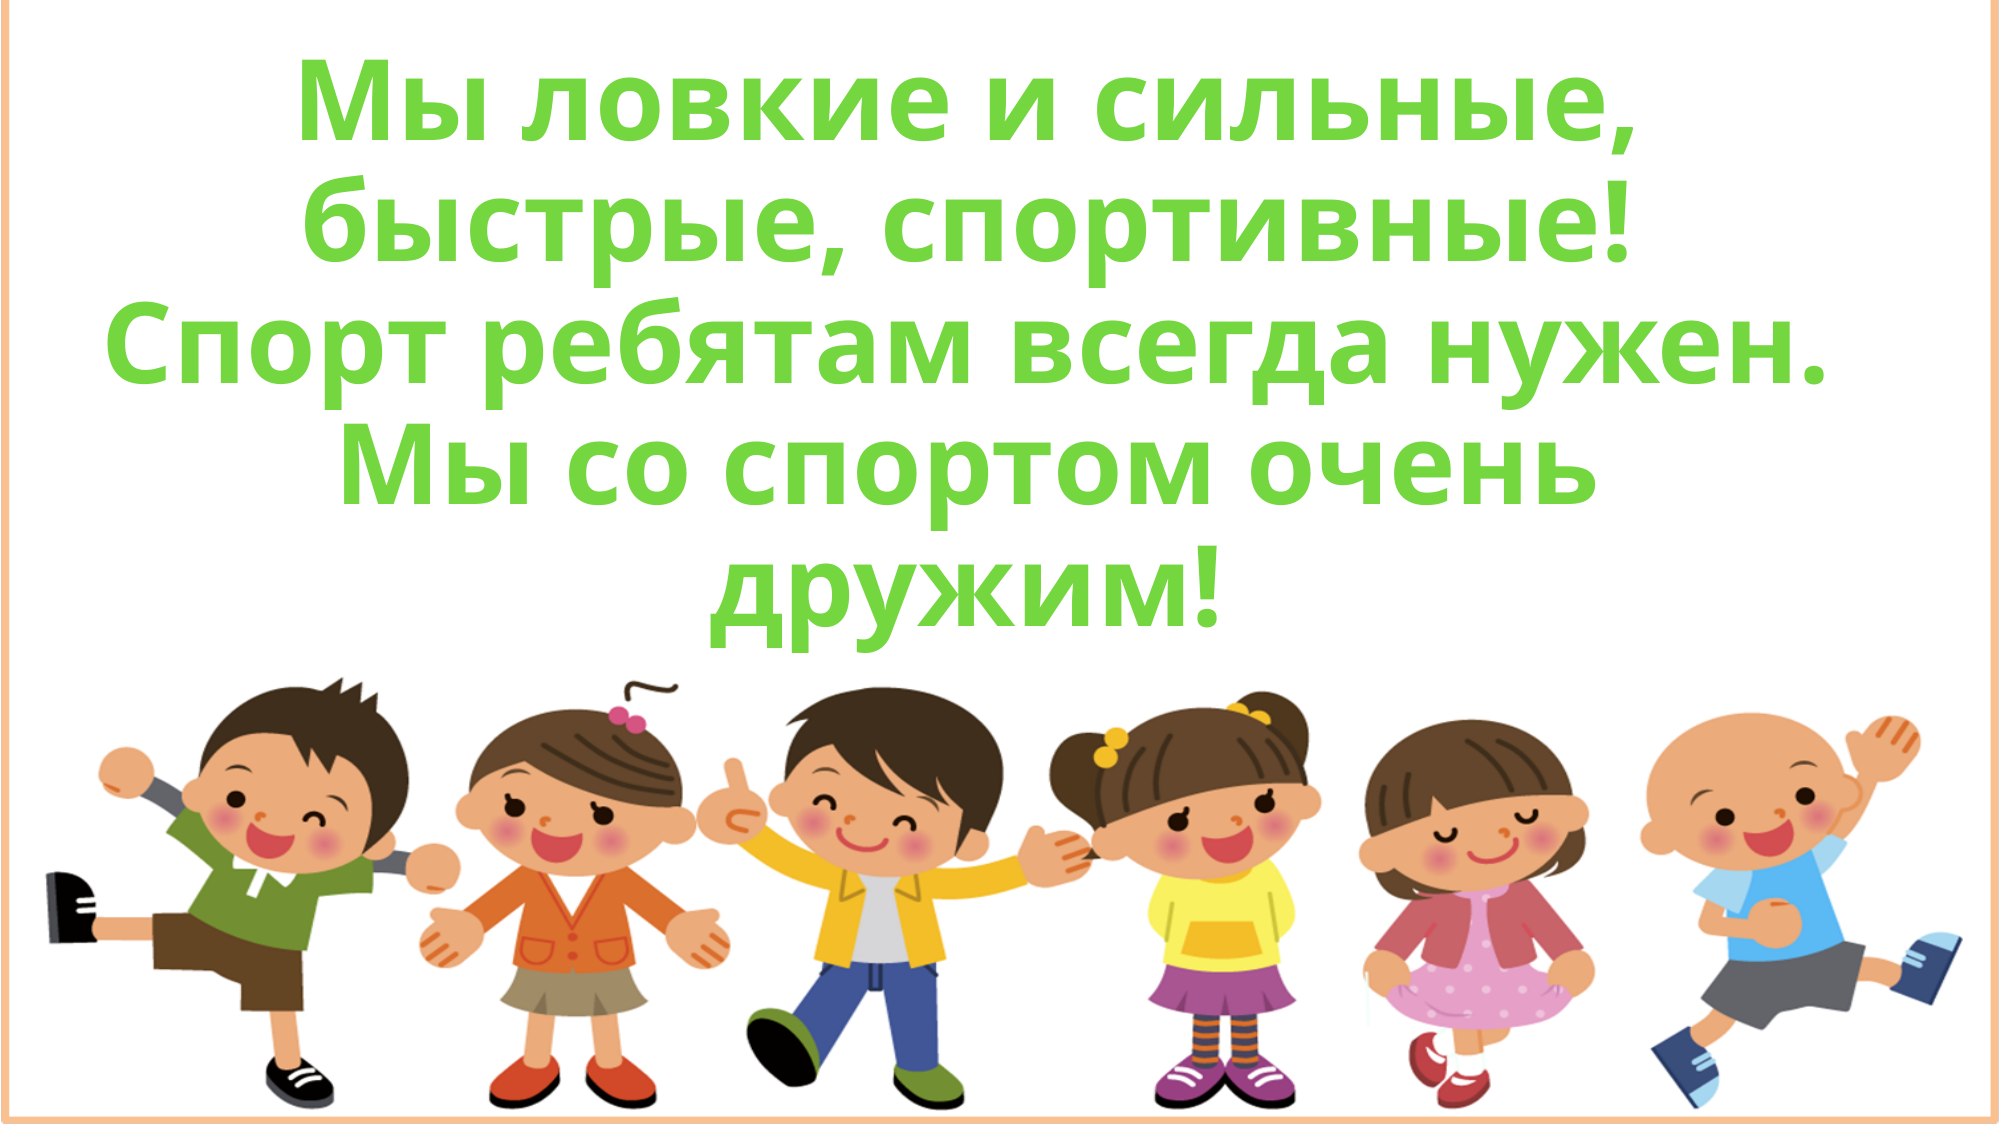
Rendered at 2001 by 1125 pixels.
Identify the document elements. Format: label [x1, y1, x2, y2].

list [0, 0, 2000, 1125]
